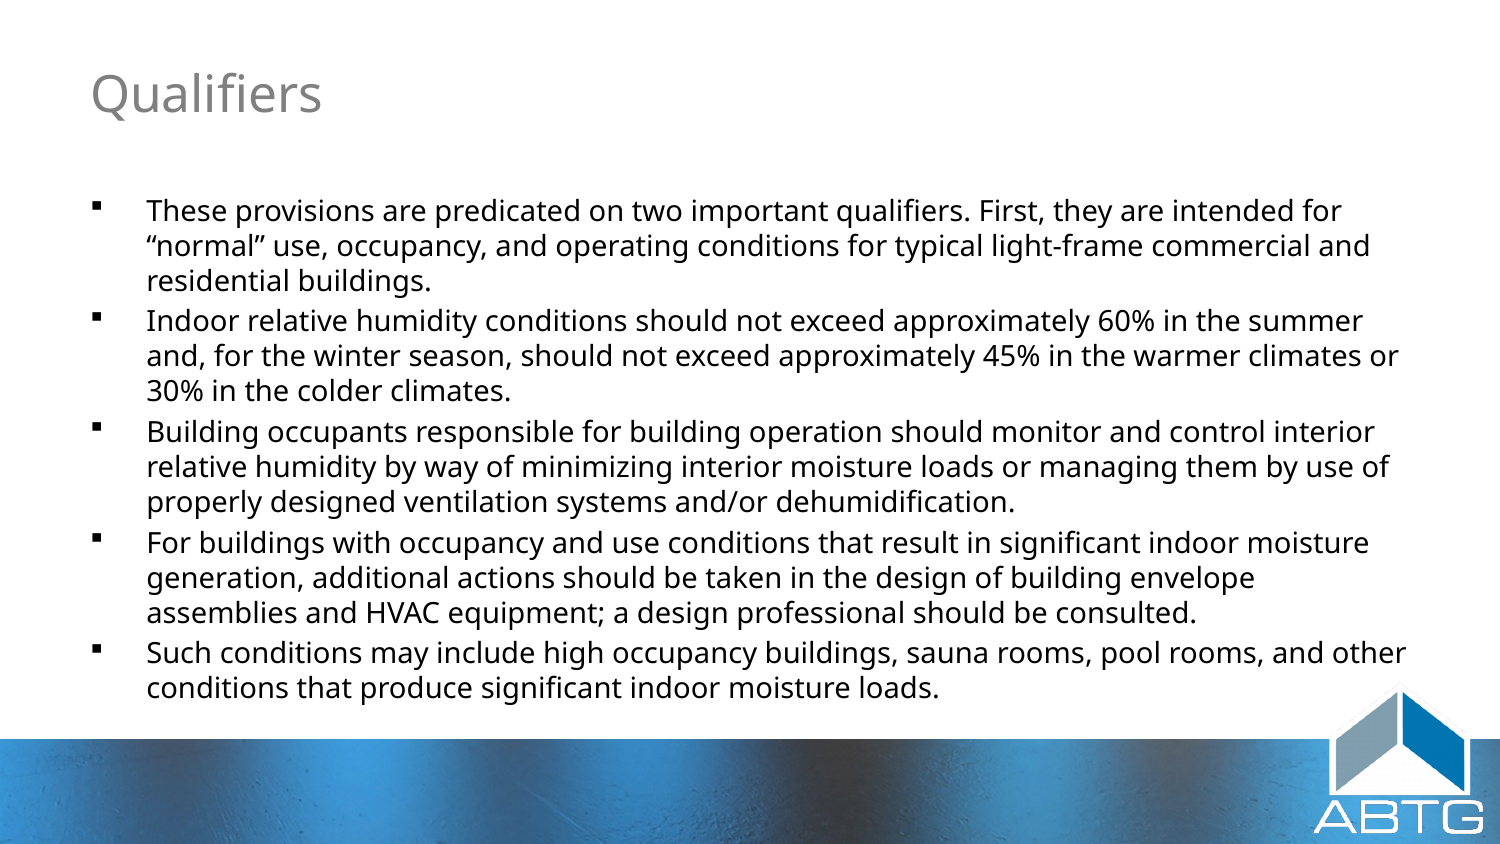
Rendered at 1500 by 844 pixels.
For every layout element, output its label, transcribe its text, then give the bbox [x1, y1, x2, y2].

picture [0, 682, 1500, 844]
title Qualifiers [75, 24, 1425, 160]
list These provisions are predicated on two important qualifiers. First, they are intended for “normal” use, occupancy, and operating conditions for typical light-frame commercial and residential buildings. Indoor relative humidity conditions should not exceed approximately 60% in the summer and, for the winter season, should not exceed approximately 45% in the warmer climates or 30% in the colder climates. Building occupants responsible for building operation should monitor and control interior relative humidity by way of minimizing interior moisture loads or managing them by use of properly designed ventilation systems and/or dehumidification. For buildings with occupancy and use conditions that result in significant indoor moisture generation, additional actions should be taken in the design of building envelope assemblies and HVAC equipment; a design professional should be consulted. Such conditions may include high occupancy buildings, sauna rooms, pool rooms, and other conditions that produce significant indoor moisture loads. [75, 184, 1425, 672]
